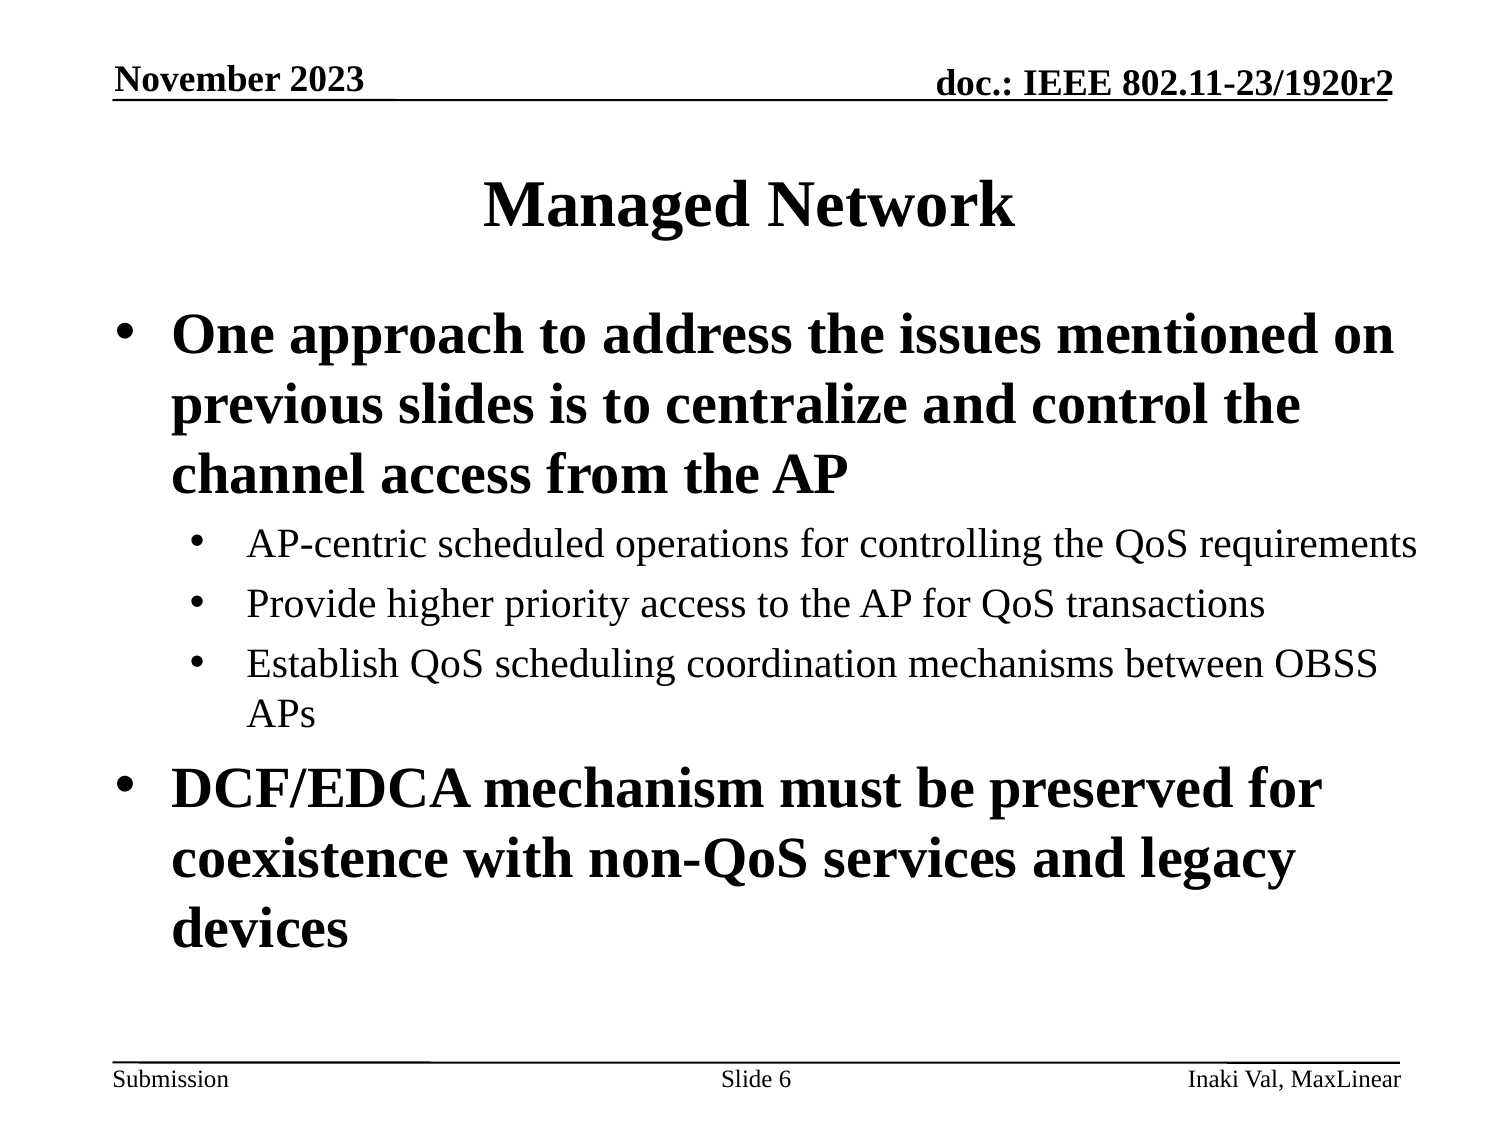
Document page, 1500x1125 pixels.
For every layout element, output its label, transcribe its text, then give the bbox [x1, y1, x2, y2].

list One approach to address the issues mentioned on previous slides is to centralize and control the channel access from the AP AP-centric scheduled operations for controlling the QoS requirements Provide higher priority access to the AP for QoS transactions Establish QoS scheduling coordination mechanisms between OBSS APs DCF/EDCA mechanism must be preserved for coexistence with non-QoS services and legacy devices [99, 287, 1438, 1050]
title Managed Network [112, 112, 1388, 287]
footer Inaki Val, MaxLinear [878, 1061, 1402, 1093]
slide_number Slide 6 [712, 1061, 800, 1123]
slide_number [114, 54, 423, 100]
